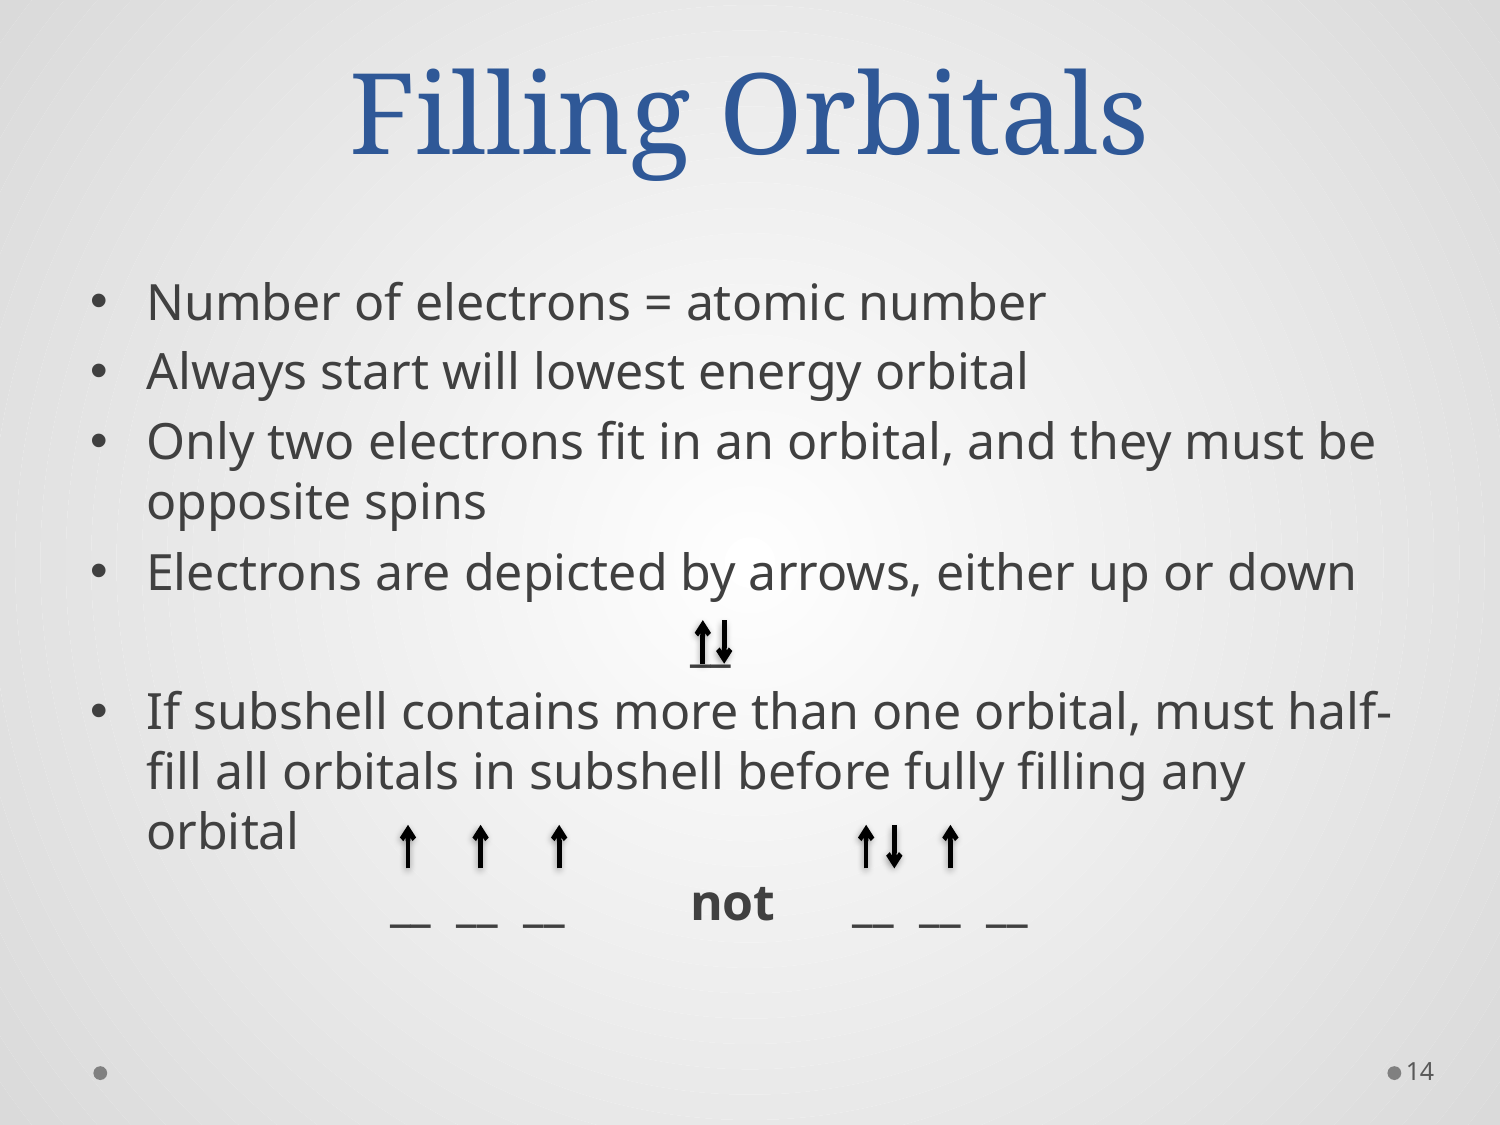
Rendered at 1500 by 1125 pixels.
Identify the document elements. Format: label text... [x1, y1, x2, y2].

title Filling Orbitals [75, 3, 1425, 185]
slide_number 14 [1401, 1042, 1494, 1103]
list Number of electrons = atomic number Always start will lowest energy orbital Only two electrons fit in an orbital, and they must be opposite spins Electrons are depicted by arrows, either up or down __ If subshell contains more than one orbital, must half-fill all orbitals in subshell before fully filling any orbital __ __ __ not __ __ __ [75, 262, 1425, 1005]
